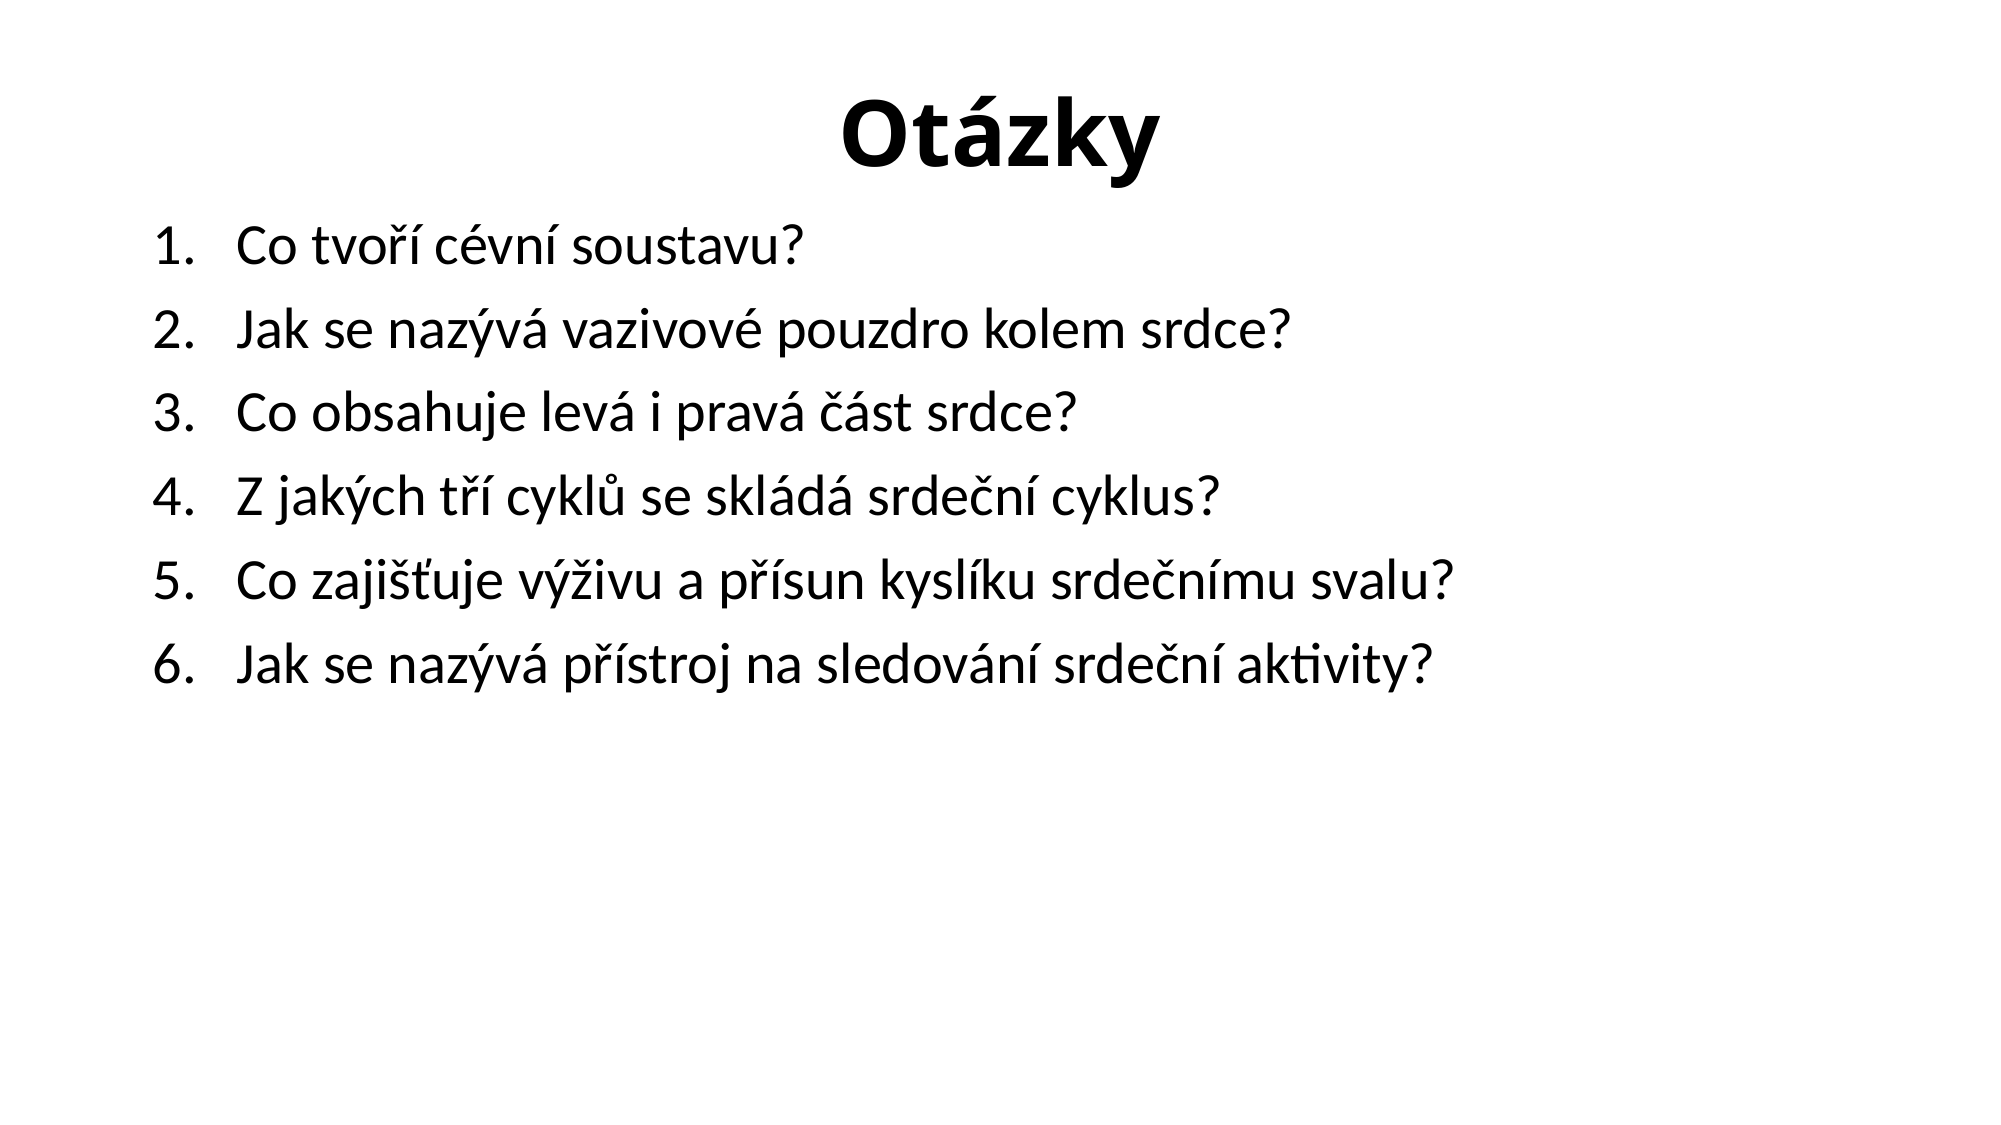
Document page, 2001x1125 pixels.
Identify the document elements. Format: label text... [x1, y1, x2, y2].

title Otázky [137, 45, 1863, 206]
list Co tvoří cévní soustavu? Jak se nazývá vazivové pouzdro kolem srdce? Co obsahuje levá i pravá část srdce? Z jakých tří cyklů se skládá srdeční cyklus? Co zajišťuje výživu a přísun kyslíku srdečnímu svalu? Jak se nazývá přístroj na sledování srdeční aktivity? [137, 206, 1863, 1014]
